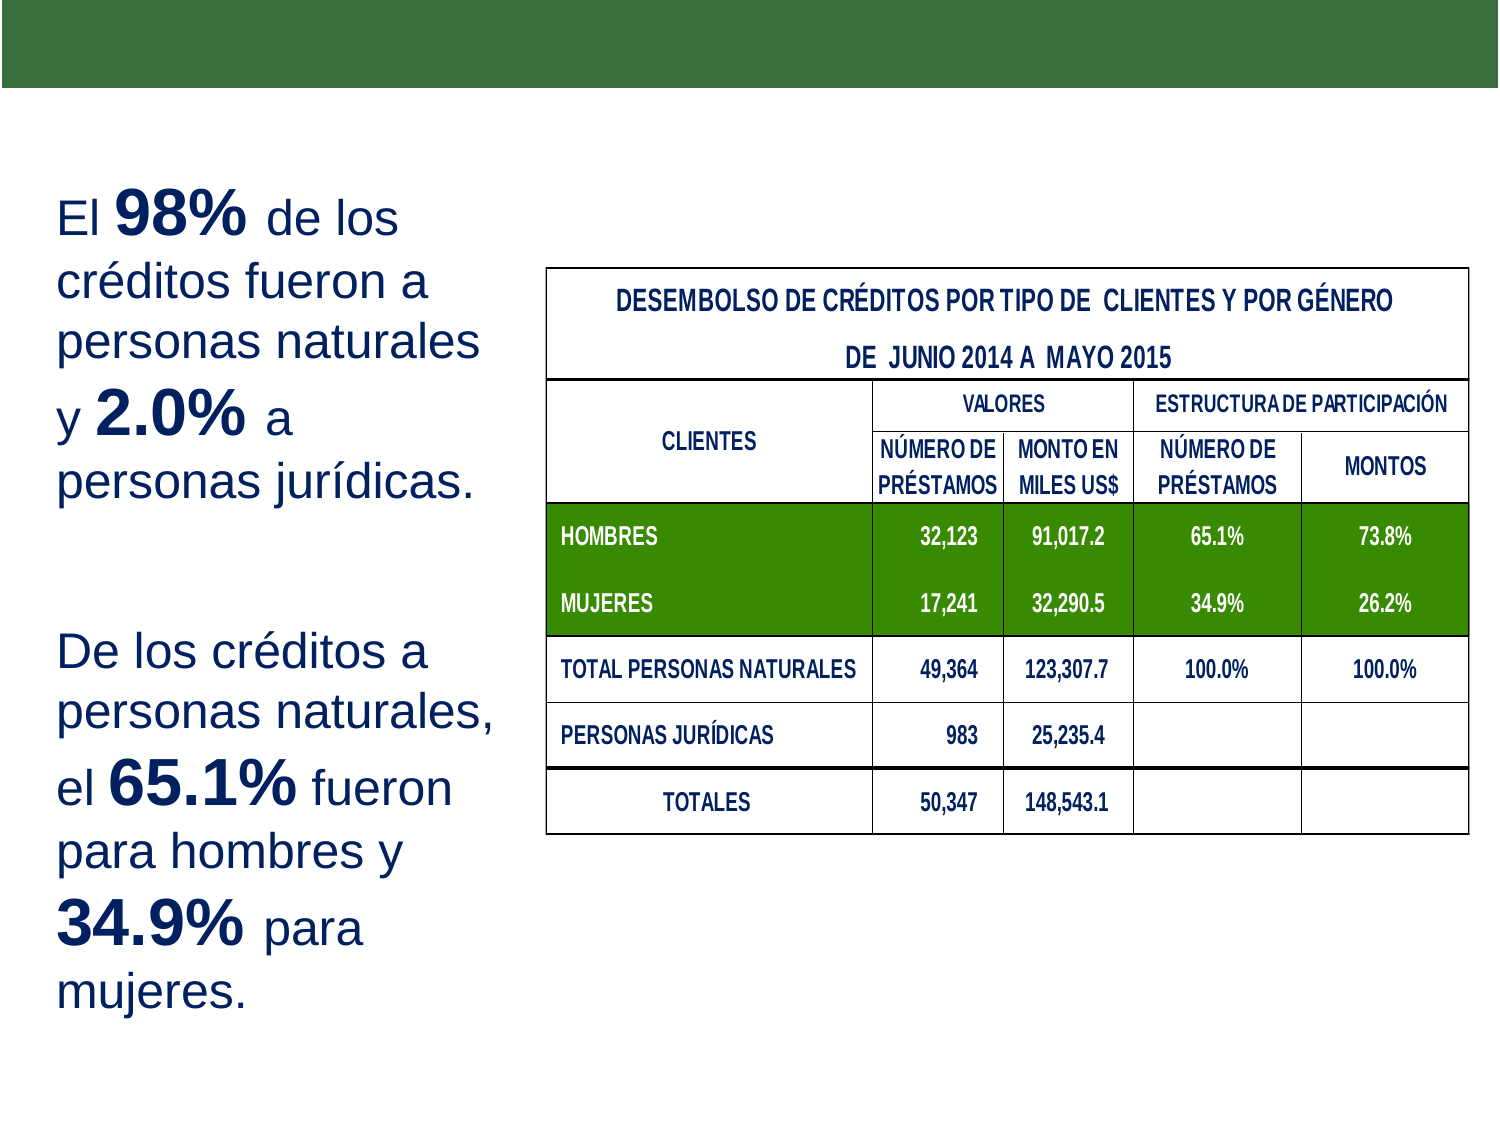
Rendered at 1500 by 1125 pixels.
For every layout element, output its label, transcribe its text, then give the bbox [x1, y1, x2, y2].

text_box El 98% de los créditos fueron a personas naturales y 2.0% a personas jurídicas. De los créditos a personas naturales, el 65.1% fueron para hombres y 34.9% para mujeres. [41, 161, 526, 1027]
text_box [0, 0, 1500, 92]
picture [545, 266, 1471, 837]
